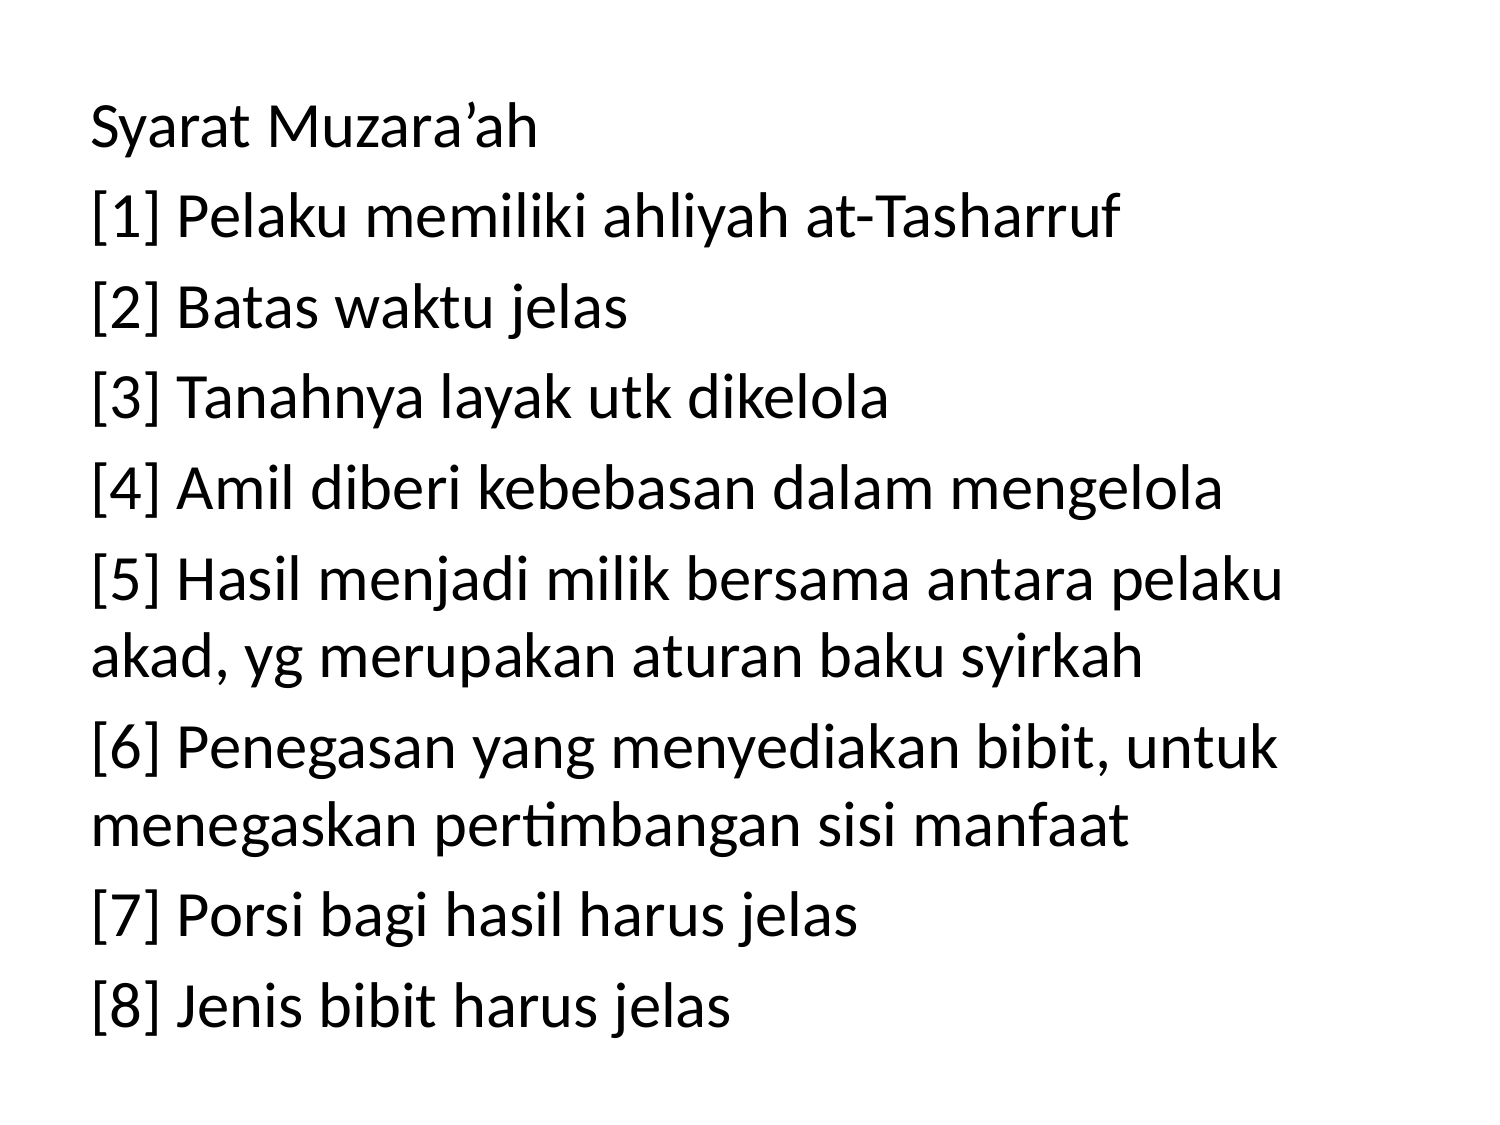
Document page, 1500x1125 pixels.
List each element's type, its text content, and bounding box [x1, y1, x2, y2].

list Syarat Muzara’ah [1] Pelaku memiliki ahliyah at-Tasharruf [2] Batas waktu jelas [3] Tanahnya layak utk dikelola [4] Amil diberi kebebasan dalam mengelola [5] Hasil menjadi milik bersama antara pelaku akad, yg merupakan aturan baku syirkah [6] Penegasan yang menyediakan bibit, untuk menegaskan pertimbangan sisi manfaat [7] Porsi bagi hasil harus jelas [8] Jenis bibit harus jelas [75, 75, 1425, 1050]
